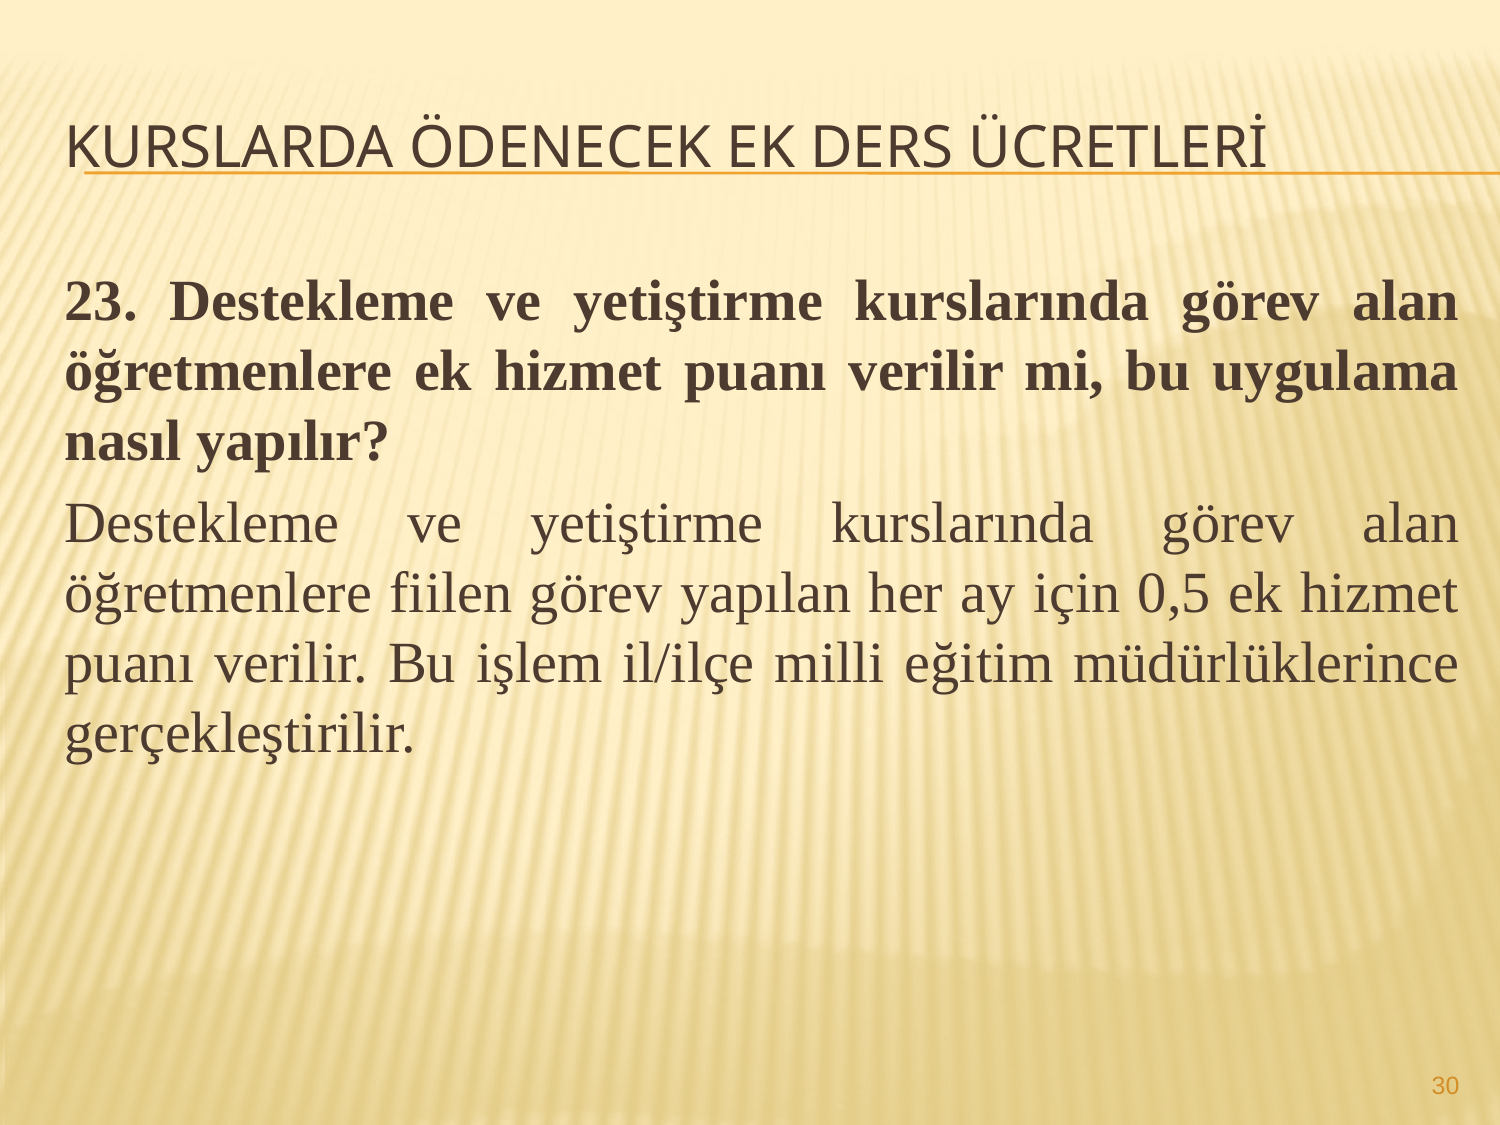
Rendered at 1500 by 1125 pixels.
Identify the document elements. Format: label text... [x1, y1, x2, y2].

title Kurslarda ödenecek ek ders ücretleri [50, 75, 1475, 213]
list 23. Destekleme ve yetiştirme kurslarında görev alan öğretmenlere ek hizmet puanı verilir mi, bu uygulama nasıl yapılır? Destekleme ve yetiştirme kurslarında görev alan öğretmenlere fiilen görev yapılan her ay için 0,5 ek hizmet puanı verilir. Bu işlem il/ilçe milli eğitim müdürlüklerince gerçekleştirilir. [50, 254, 1475, 998]
slide_number 30 [1350, 1061, 1475, 1103]
